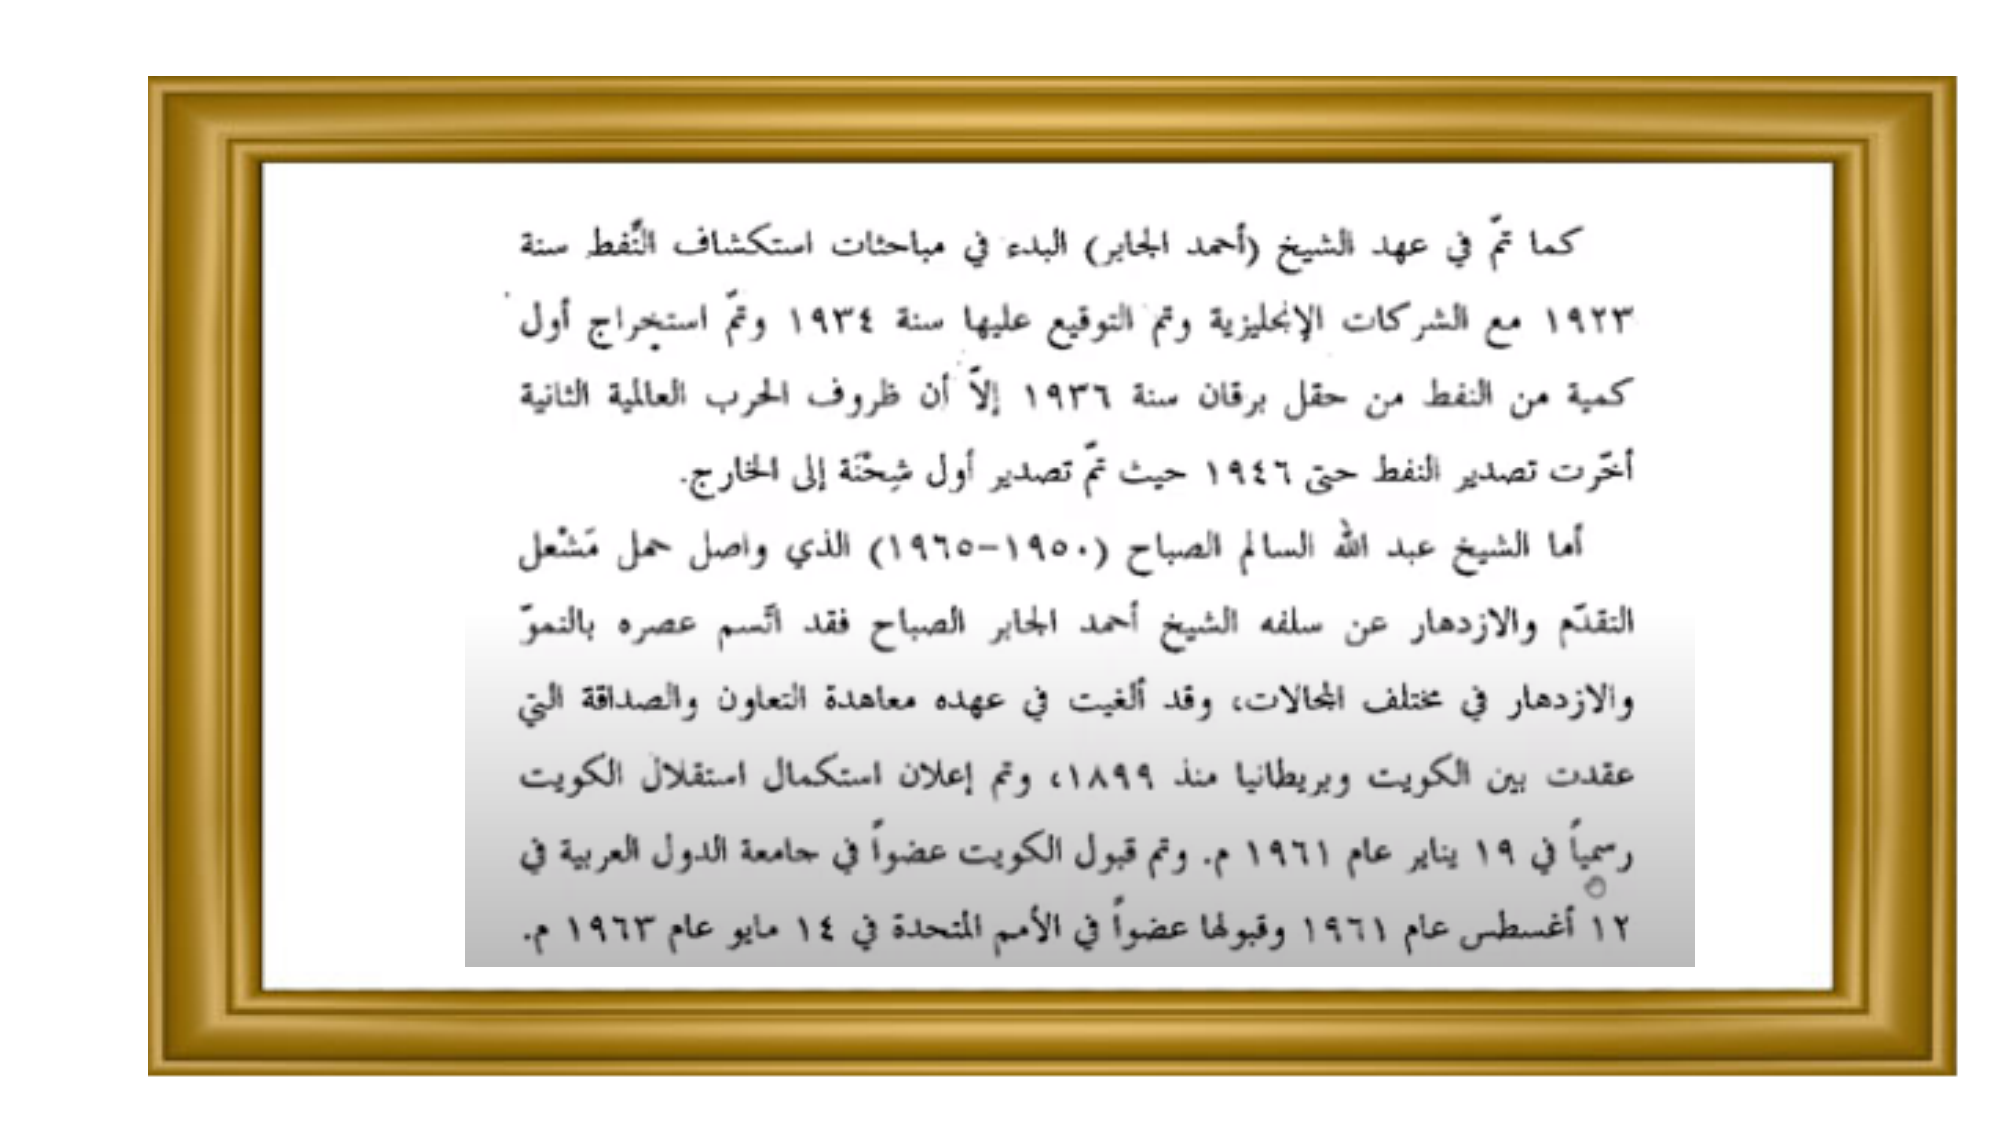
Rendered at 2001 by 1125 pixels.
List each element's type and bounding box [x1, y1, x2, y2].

picture [148, 76, 1967, 1086]
